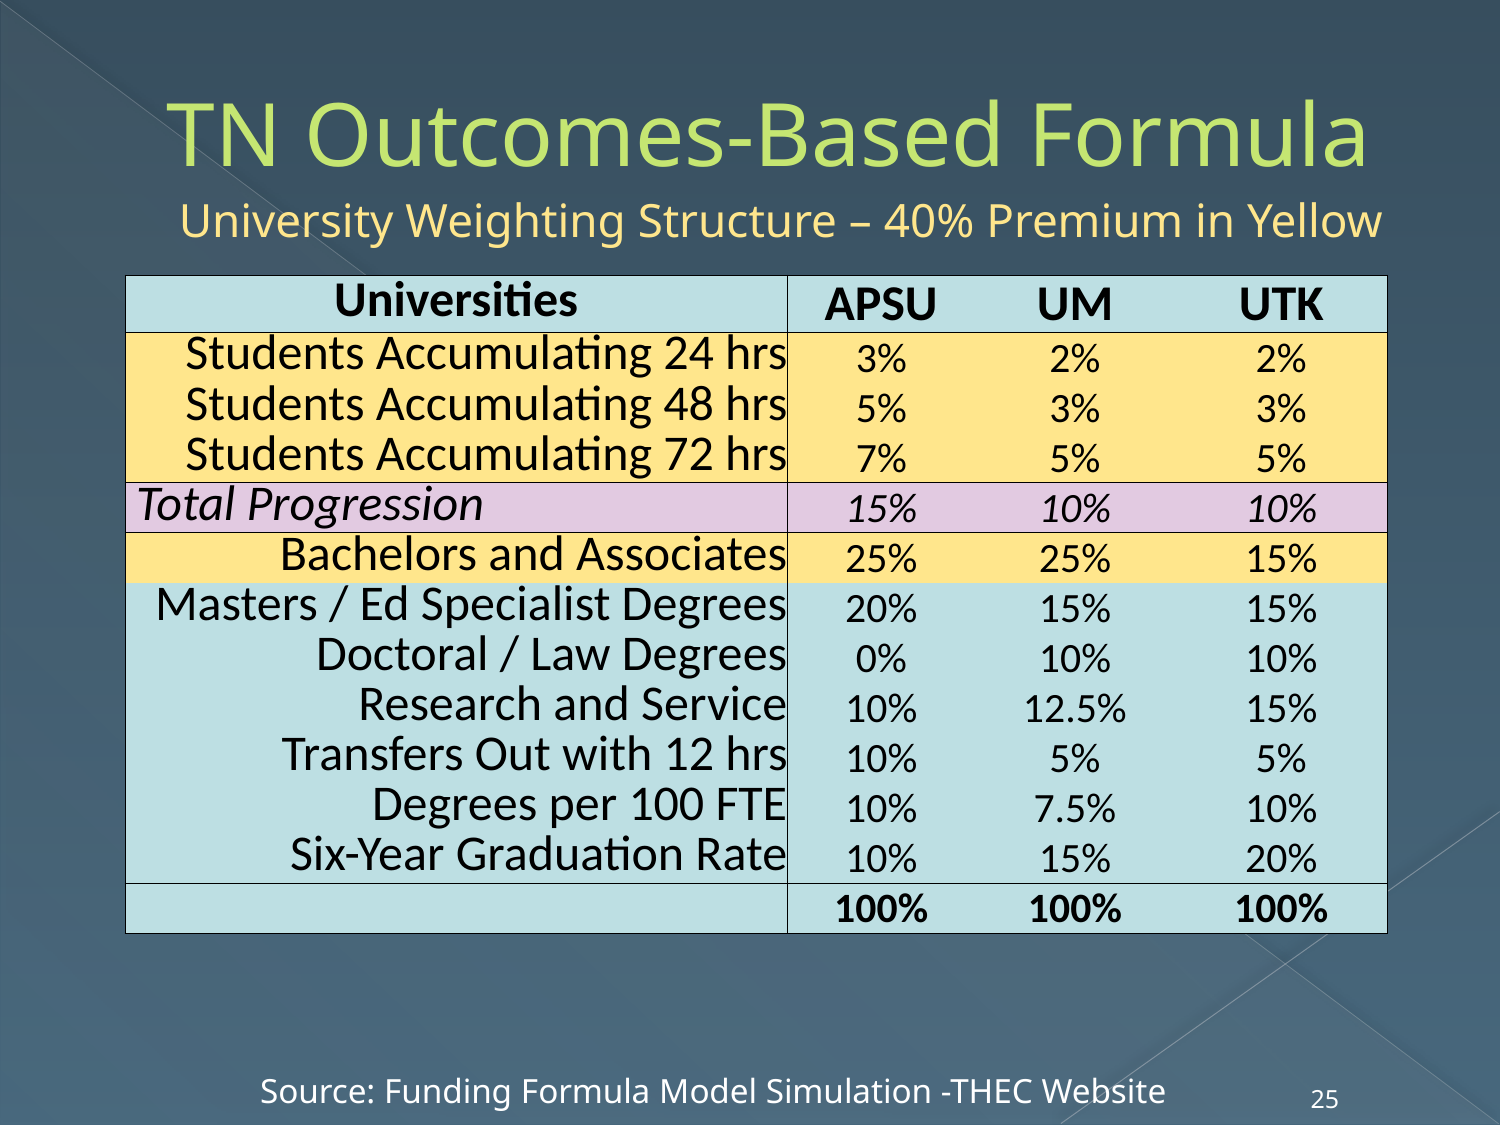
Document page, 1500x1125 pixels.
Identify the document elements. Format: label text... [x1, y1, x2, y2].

table_cell 3% [788, 333, 975, 383]
table_cell 15% [975, 833, 1175, 883]
table_cell 10% [788, 683, 975, 733]
table_cell 15% [788, 483, 975, 532]
table_cell Masters / Ed Specialist Degrees [126, 583, 787, 633]
table_cell 2% [1175, 333, 1387, 383]
table_cell Students Accumulating 24 hrs [126, 333, 787, 383]
table_cell 12.5% [975, 683, 1175, 733]
table_cell 10% [788, 733, 975, 783]
table_cell Students Accumulating 72 hrs [126, 433, 787, 482]
slide_number 25 [1149, 1065, 1500, 1125]
table_cell 25% [975, 533, 1175, 583]
table_cell 3% [1175, 383, 1387, 433]
table_cell Six-Year Graduation Rate [126, 833, 787, 883]
table_cell 5% [1175, 733, 1387, 783]
table_cell 15% [975, 583, 1175, 633]
table_cell 5% [975, 433, 1175, 482]
table_cell 3% [975, 383, 1175, 433]
table_cell 10% [1175, 633, 1387, 683]
table_cell 100% [975, 884, 1175, 933]
table_cell 10% [975, 633, 1175, 683]
table_cell 15% [1175, 683, 1387, 733]
table_cell 5% [975, 733, 1175, 783]
text_box TN Outcomes-Based Formula [137, 87, 1400, 175]
table_cell 15% [1175, 533, 1387, 583]
table_cell 10% [788, 833, 975, 883]
table_cell 5% [788, 383, 975, 433]
table_cell Research and Service [126, 683, 787, 733]
table_cell 10% [1175, 783, 1387, 833]
table_cell 15% [1175, 583, 1387, 633]
table_header Universities [126, 276, 787, 332]
table_cell 7.5% [975, 783, 1175, 833]
table_cell Doctoral / Law Degrees [126, 633, 787, 683]
text_box University Weighting Structure – 40% Premium in Yellow [149, 174, 1413, 263]
table_cell 100% [1175, 884, 1387, 933]
table_cell 10% [975, 483, 1175, 532]
table_cell Students Accumulating 48 hrs [126, 383, 787, 433]
table_cell Transfers Out with 12 hrs [126, 733, 787, 783]
table_cell 7% [788, 433, 975, 482]
table_header UTK [1175, 276, 1387, 332]
table_cell 20% [788, 583, 975, 633]
table_cell 10% [788, 783, 975, 833]
text_box Source: Funding Formula Model Simulation -THEC Website [245, 1062, 1183, 1118]
table_cell 25% [788, 533, 975, 583]
table_header APSU [788, 276, 975, 332]
table_cell 20% [1175, 833, 1387, 883]
table_cell Total Progression [126, 483, 787, 532]
table_cell 10% [1175, 483, 1387, 532]
table_cell Degrees per 100 FTE [126, 783, 787, 833]
table_cell Bachelors and Associates [126, 533, 787, 583]
table_cell 100% [788, 884, 975, 933]
table_cell 5% [1175, 433, 1387, 482]
table_cell [126, 884, 787, 933]
table_cell 2% [975, 333, 1175, 383]
table_cell 0% [788, 633, 975, 683]
table_header UM [975, 276, 1175, 332]
